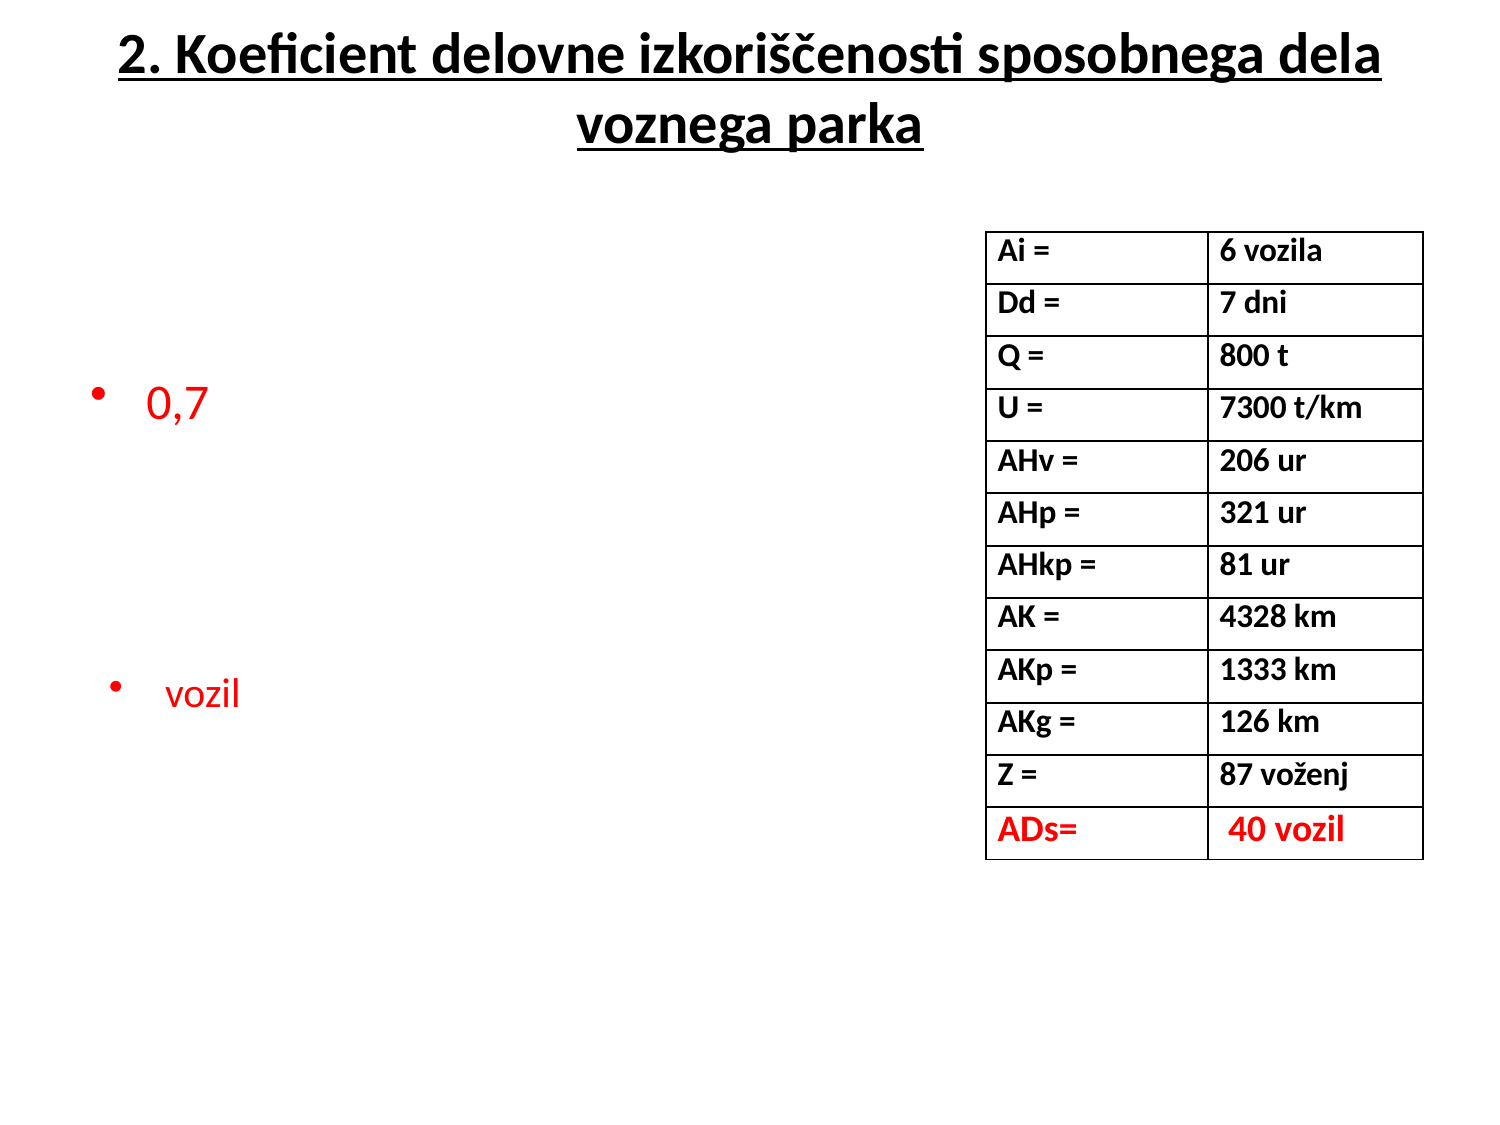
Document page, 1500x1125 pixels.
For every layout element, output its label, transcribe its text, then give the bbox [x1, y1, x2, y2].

table_cell Z = [987, 756, 1207, 806]
table_cell 87 voženj [1209, 756, 1422, 806]
table_cell 40 vozil [1209, 808, 1422, 859]
table_cell 7 dni [1209, 285, 1422, 335]
table_header Ai = [987, 233, 1207, 283]
table_cell ADs= [987, 808, 1207, 859]
table_cell 206 ur [1209, 442, 1422, 492]
table_cell Q = [987, 337, 1207, 388]
table_cell AKp = [987, 651, 1207, 702]
table_cell AKg = [987, 704, 1207, 754]
table_cell 7300 t/km [1209, 390, 1422, 440]
table_cell Dd = [987, 285, 1207, 335]
table_header 6 vozila [1209, 233, 1422, 283]
table_cell 1333 km [1209, 651, 1422, 702]
table_cell 321 ur [1209, 494, 1422, 545]
table_cell AHkp = [987, 547, 1207, 597]
table_cell 4328 km [1209, 599, 1422, 649]
table_cell 800 t [1209, 337, 1422, 388]
title 2. Koeficient delovne izkoriščenosti sposobnega dela voznega parka [75, 45, 1425, 197]
table_cell 126 km [1209, 704, 1422, 754]
table_cell U = [987, 390, 1207, 440]
table_cell AHv = [987, 442, 1207, 492]
table_cell 81 ur [1209, 547, 1422, 597]
table_cell AK = [987, 599, 1207, 649]
table_cell AHp = [987, 494, 1207, 545]
